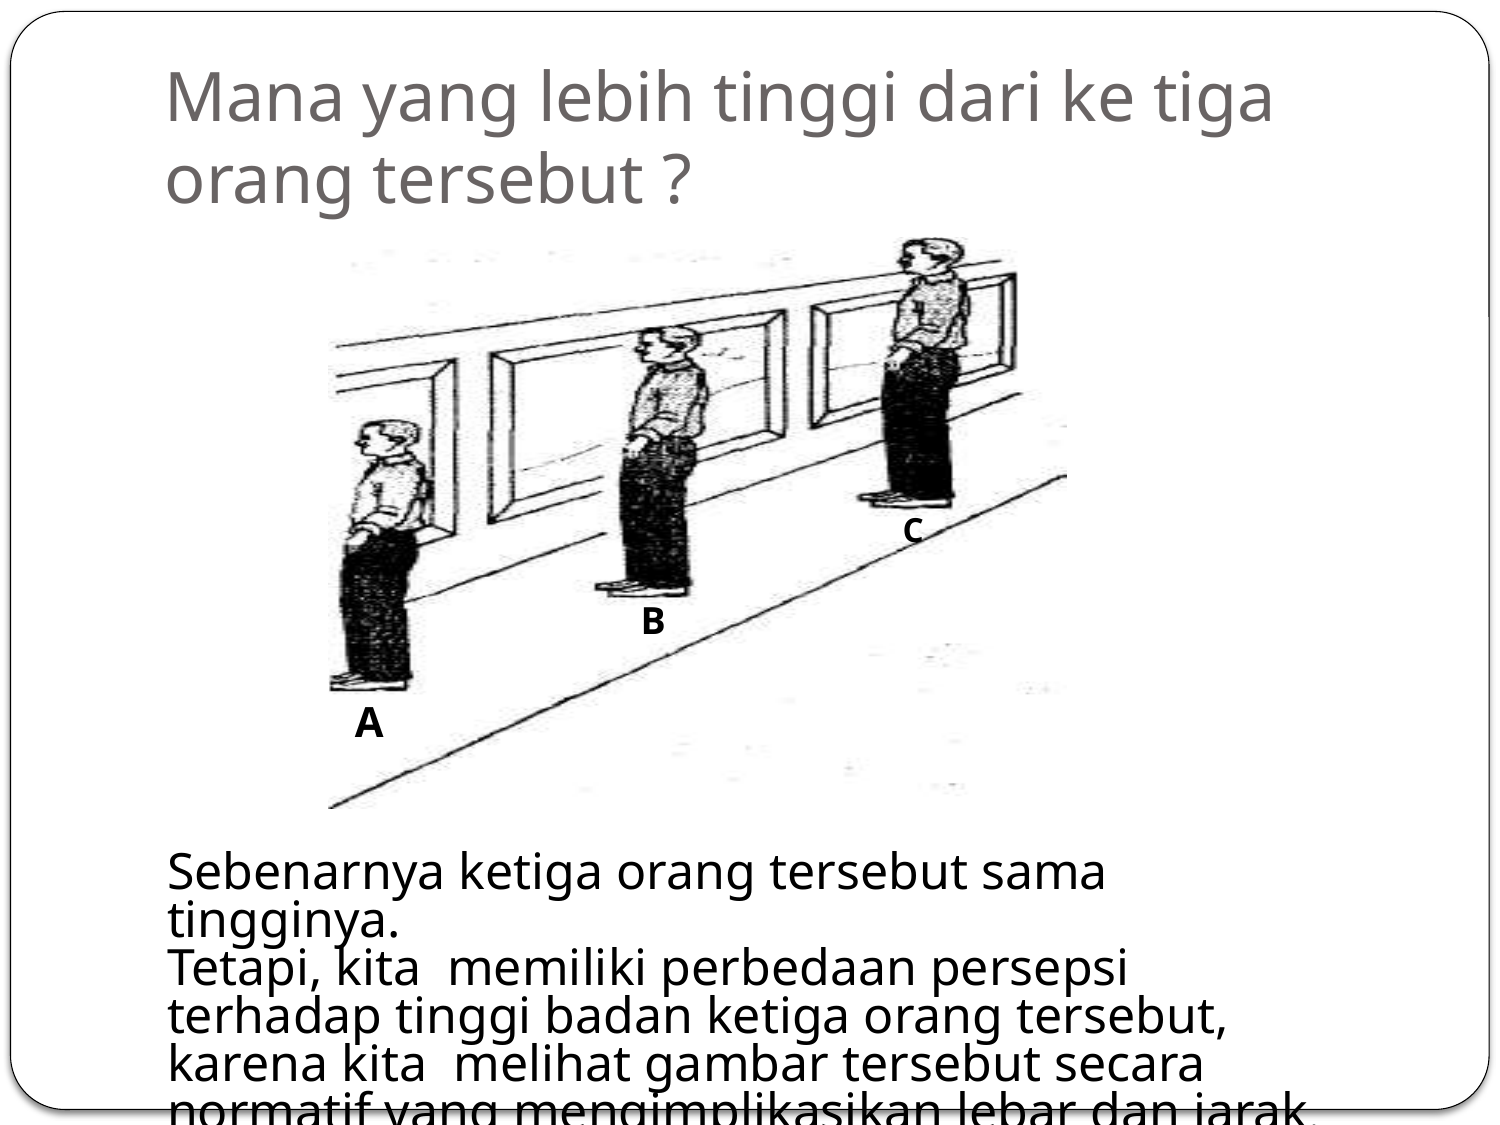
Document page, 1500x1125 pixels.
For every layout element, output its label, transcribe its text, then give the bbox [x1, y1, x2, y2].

text_box Sebenarnya ketiga orang tersebut sama tingginya. Tetapi, kita memiliki perbedaan persepsi terhadap tinggi badan ketiga orang tersebut, karena kita melihat gambar tersebut secara normatif yang mengimplikasikan lebar dan jarak. [152, 843, 1336, 1125]
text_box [327, 237, 1067, 809]
title Mana yang lebih tinggi dari ke tiga orang tersebut ? [150, 45, 1425, 233]
